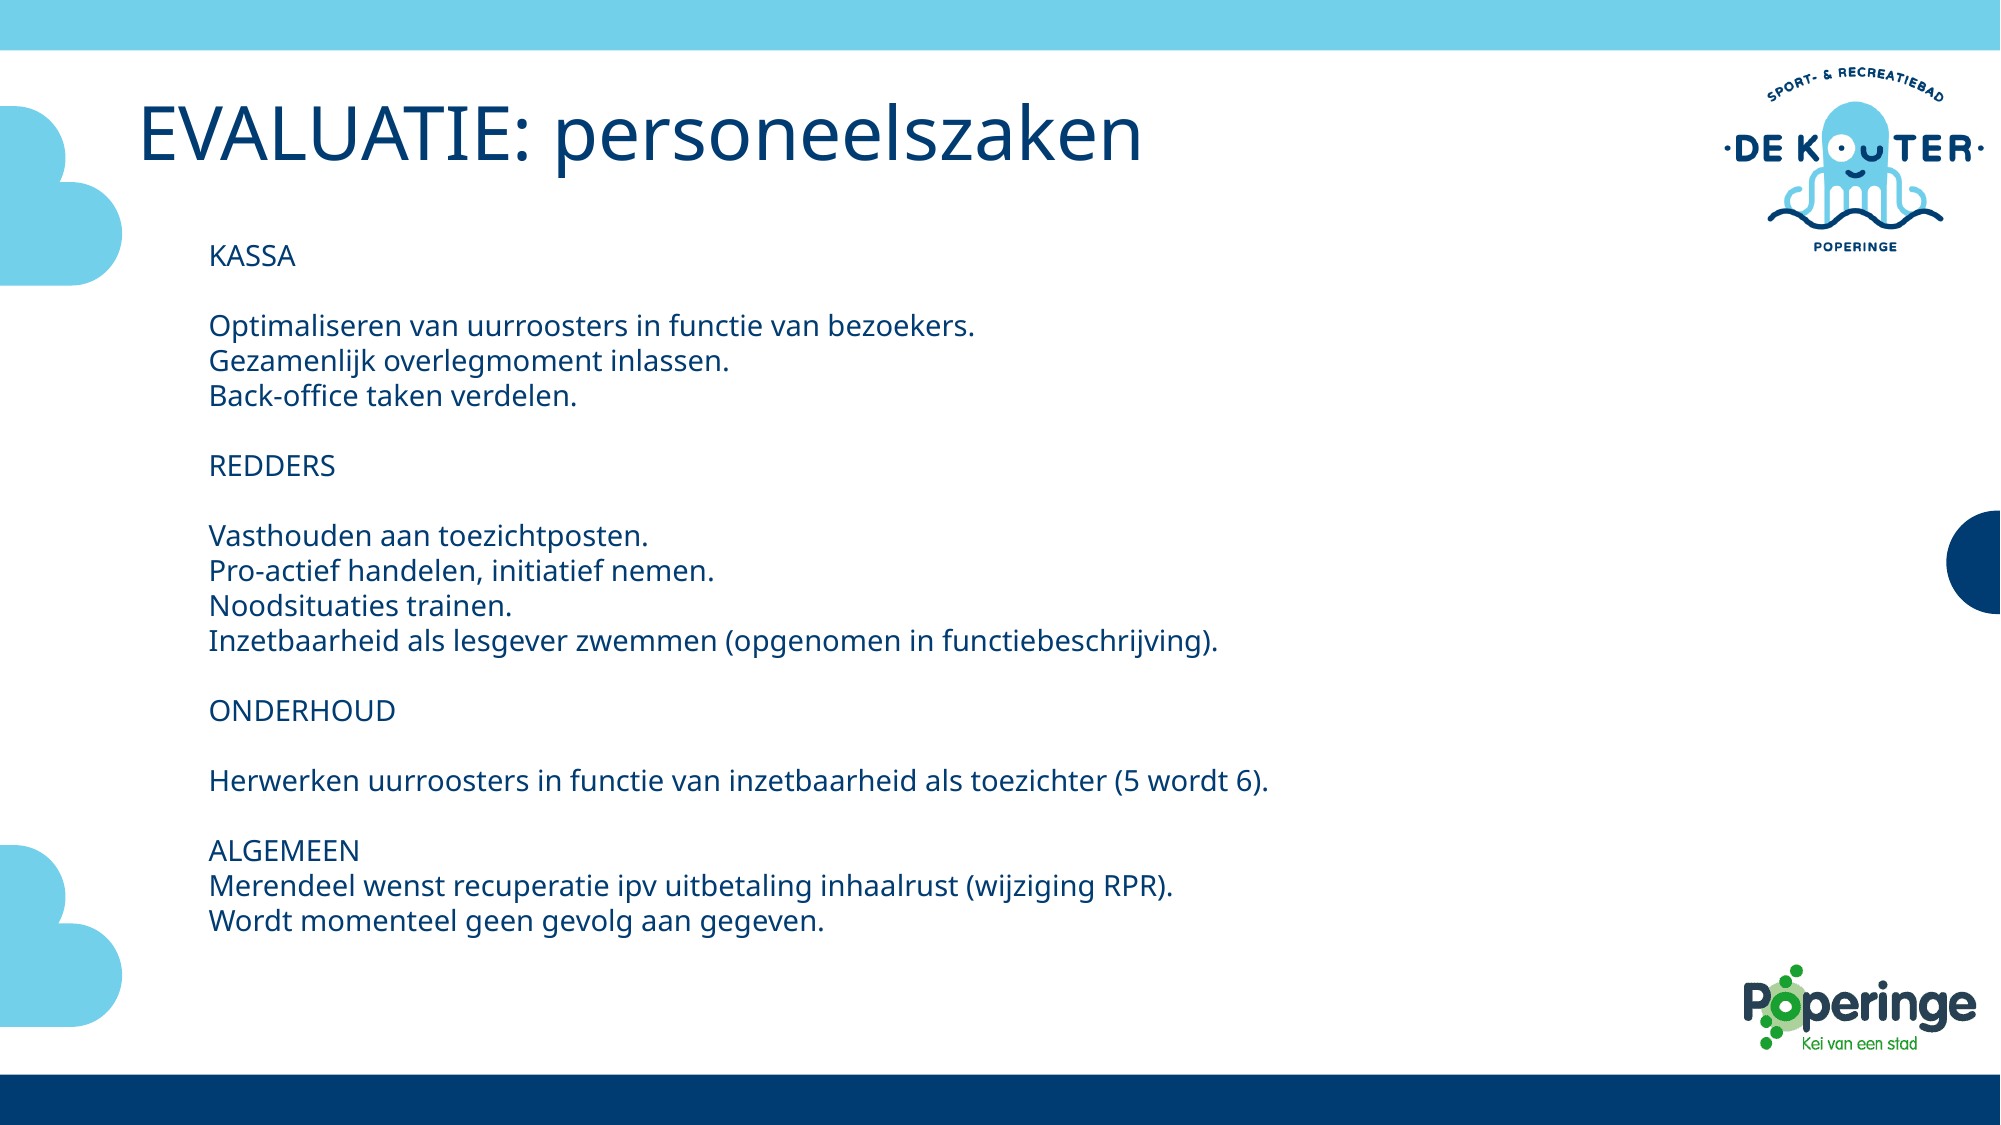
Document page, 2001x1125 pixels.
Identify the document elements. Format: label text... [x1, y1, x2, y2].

text_box [0, 844, 67, 950]
text_box [1945, 509, 2000, 616]
text_box [0, 181, 124, 287]
text_box KASSA Optimaliseren van uurroosters in functie van bezoekers. Gezamenlijk overlegmoment inlassen. Back-office taken verdelen. REDDERS Vasthouden aan toezichtposten. Pro-actief handelen, initiatief nemen. Noodsituaties trainen. Inzetbaarheid als lesgever zwemmen (opgenomen in functiebeschrijving). ONDERHOUD Herwerken uurroosters in functie van inzetbaarheid als toezichter (5 wordt 6). ALGEMEEN Merendeel wenst recuperatie ipv uitbetaling inhaalrust (wijziging RPR). Wordt momenteel geen gevolg aan gegeven. [118, 230, 1798, 980]
title EVALUATIE: personeelszaken [122, 73, 1623, 185]
text_box [0, 922, 123, 1028]
text_box [0, 1073, 2000, 1125]
text_box [0, 0, 2000, 51]
picture [1732, 956, 1986, 1063]
picture [1705, 40, 2000, 273]
text_box [0, 105, 67, 181]
